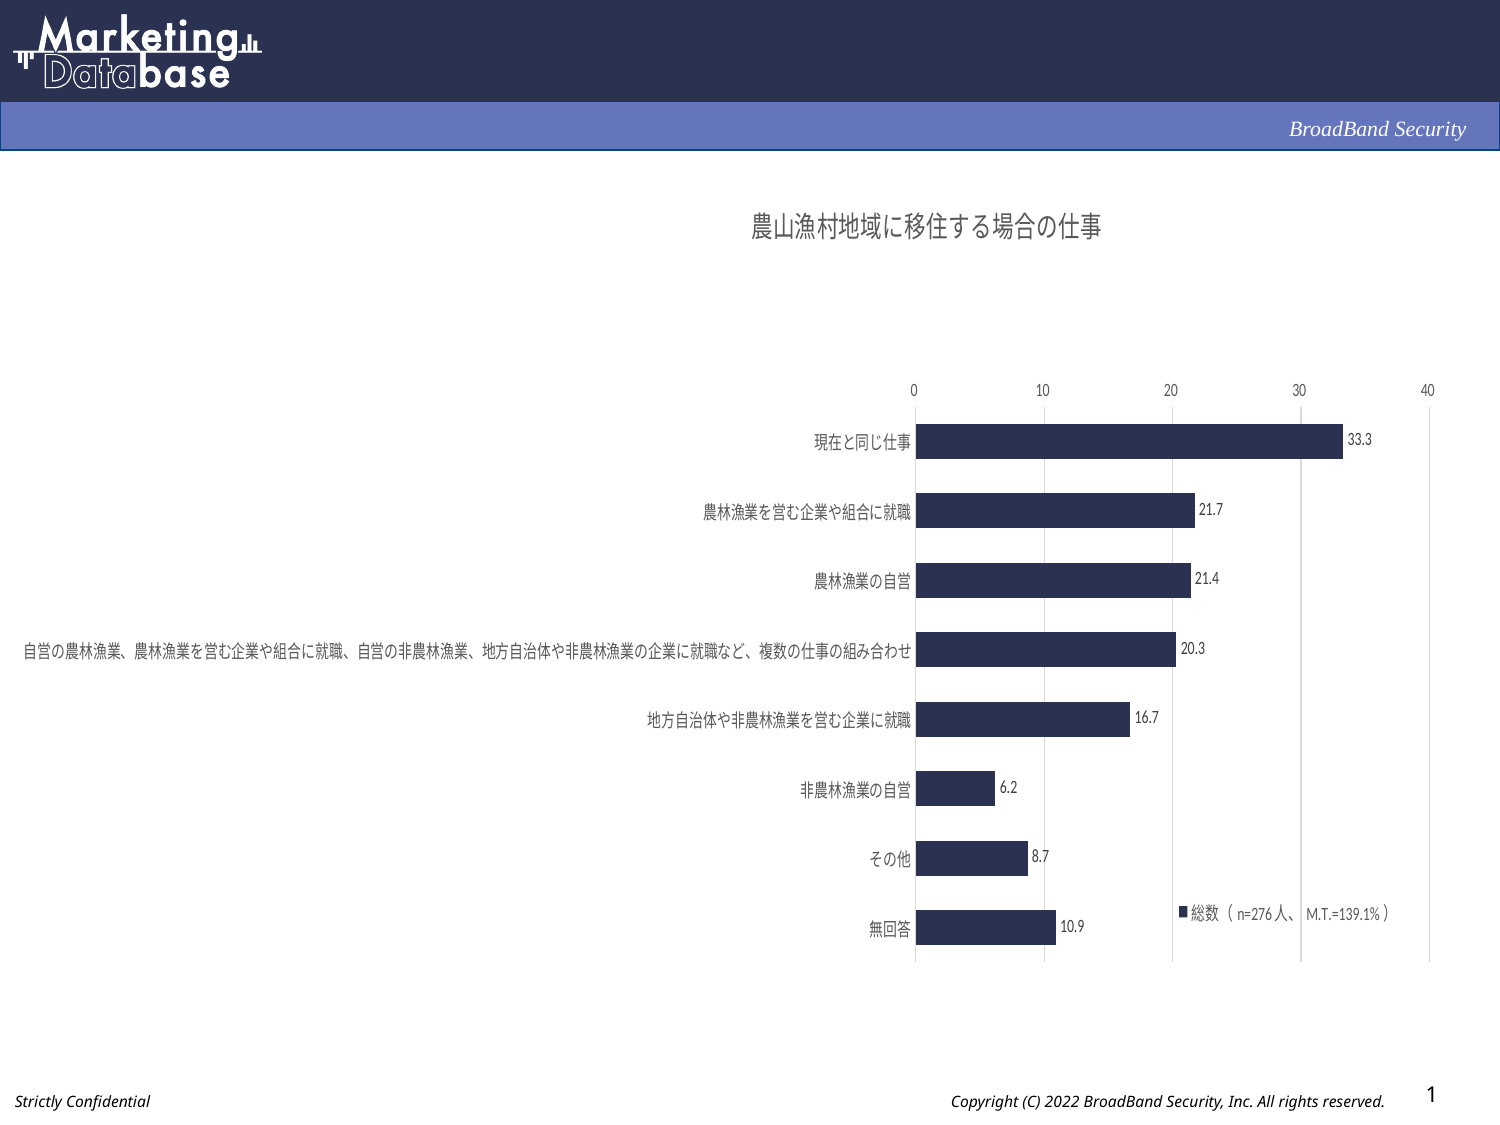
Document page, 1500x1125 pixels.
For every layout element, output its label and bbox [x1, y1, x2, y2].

picture [13, 14, 262, 89]
chart [23, 168, 1458, 1048]
